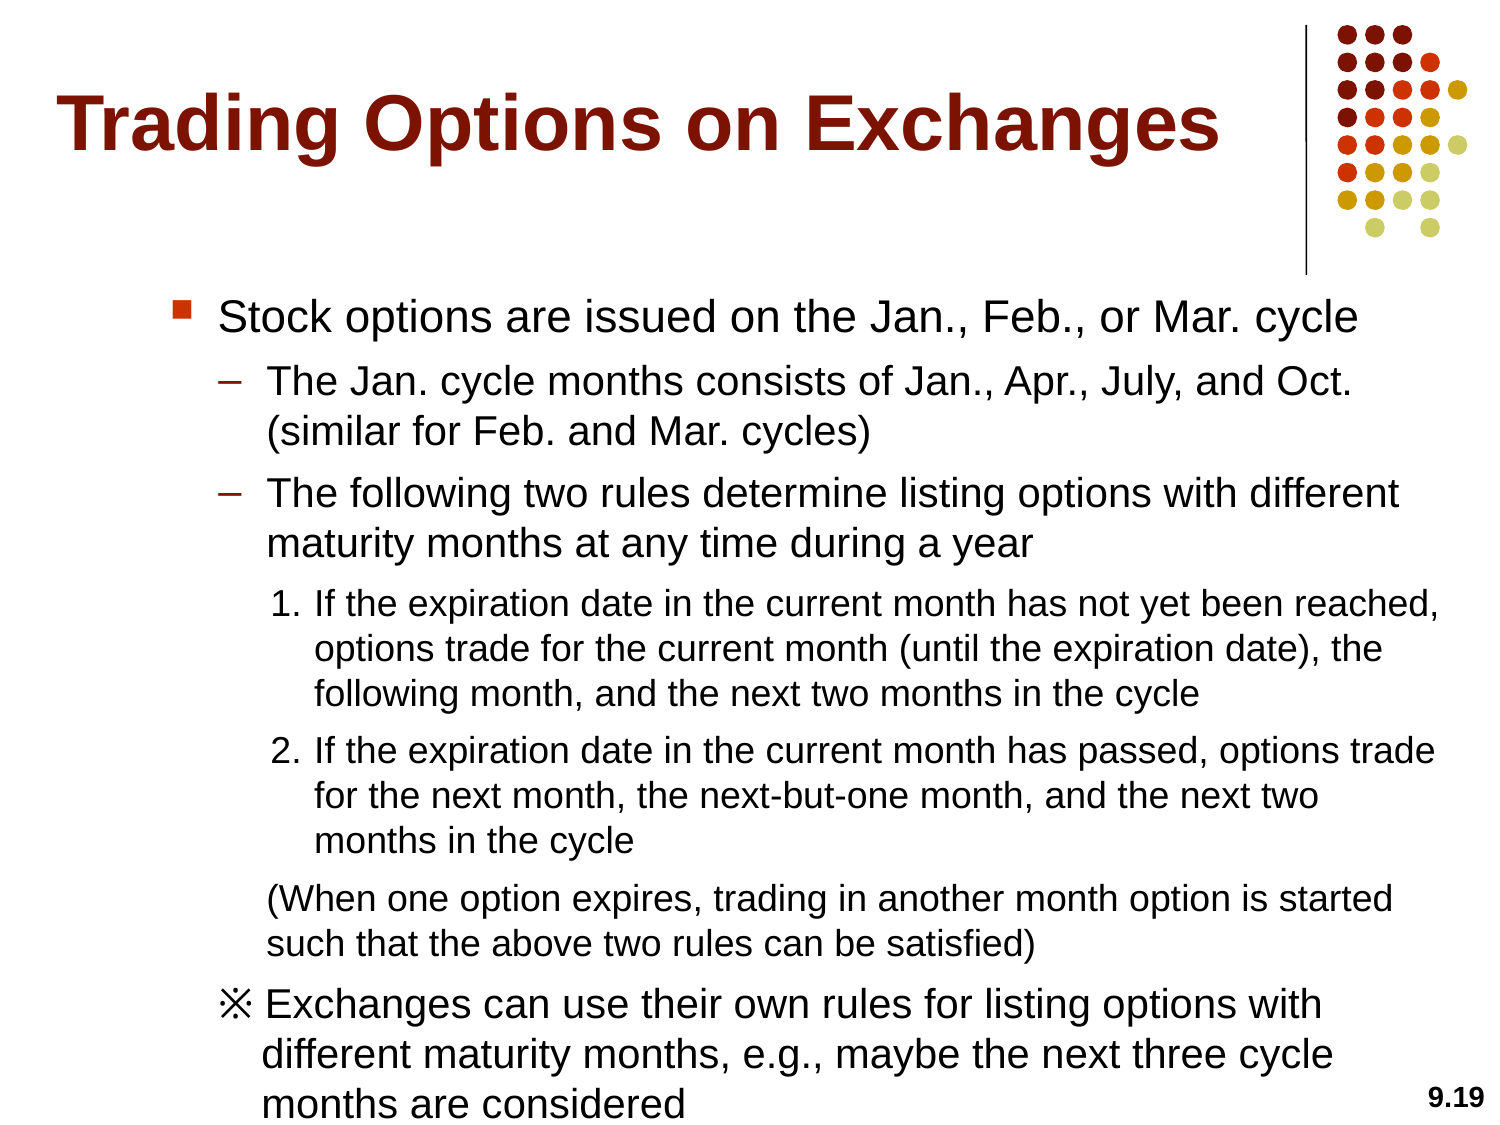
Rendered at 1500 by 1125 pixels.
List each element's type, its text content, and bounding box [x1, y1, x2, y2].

slide_number 9.19 [1400, 1070, 1500, 1125]
title Trading Options on Exchanges [41, 42, 1306, 196]
list Stock options are issued on the Jan., Feb., or Mar. cycle The Jan. cycle months consists of Jan., Apr., July, and Oct. (similar for Feb. and Mar. cycles) The following two rules determine listing options with different maturity months at any time during a year If the expiration date in the current month has not yet been reached, options trade for the current month (until the expiration date), the following month, and the next two months in the cycle If the expiration date in the current month has passed, options trade for the next month, the next-but-one month, and the next two months in the cycle (When one option expires, trading in another month option is started such that the above two rules can be satisfied) ※ Exchanges can use their own rules for listing options with different maturity months, e.g., maybe the next three cycle months are considered [41, 278, 1459, 1106]
